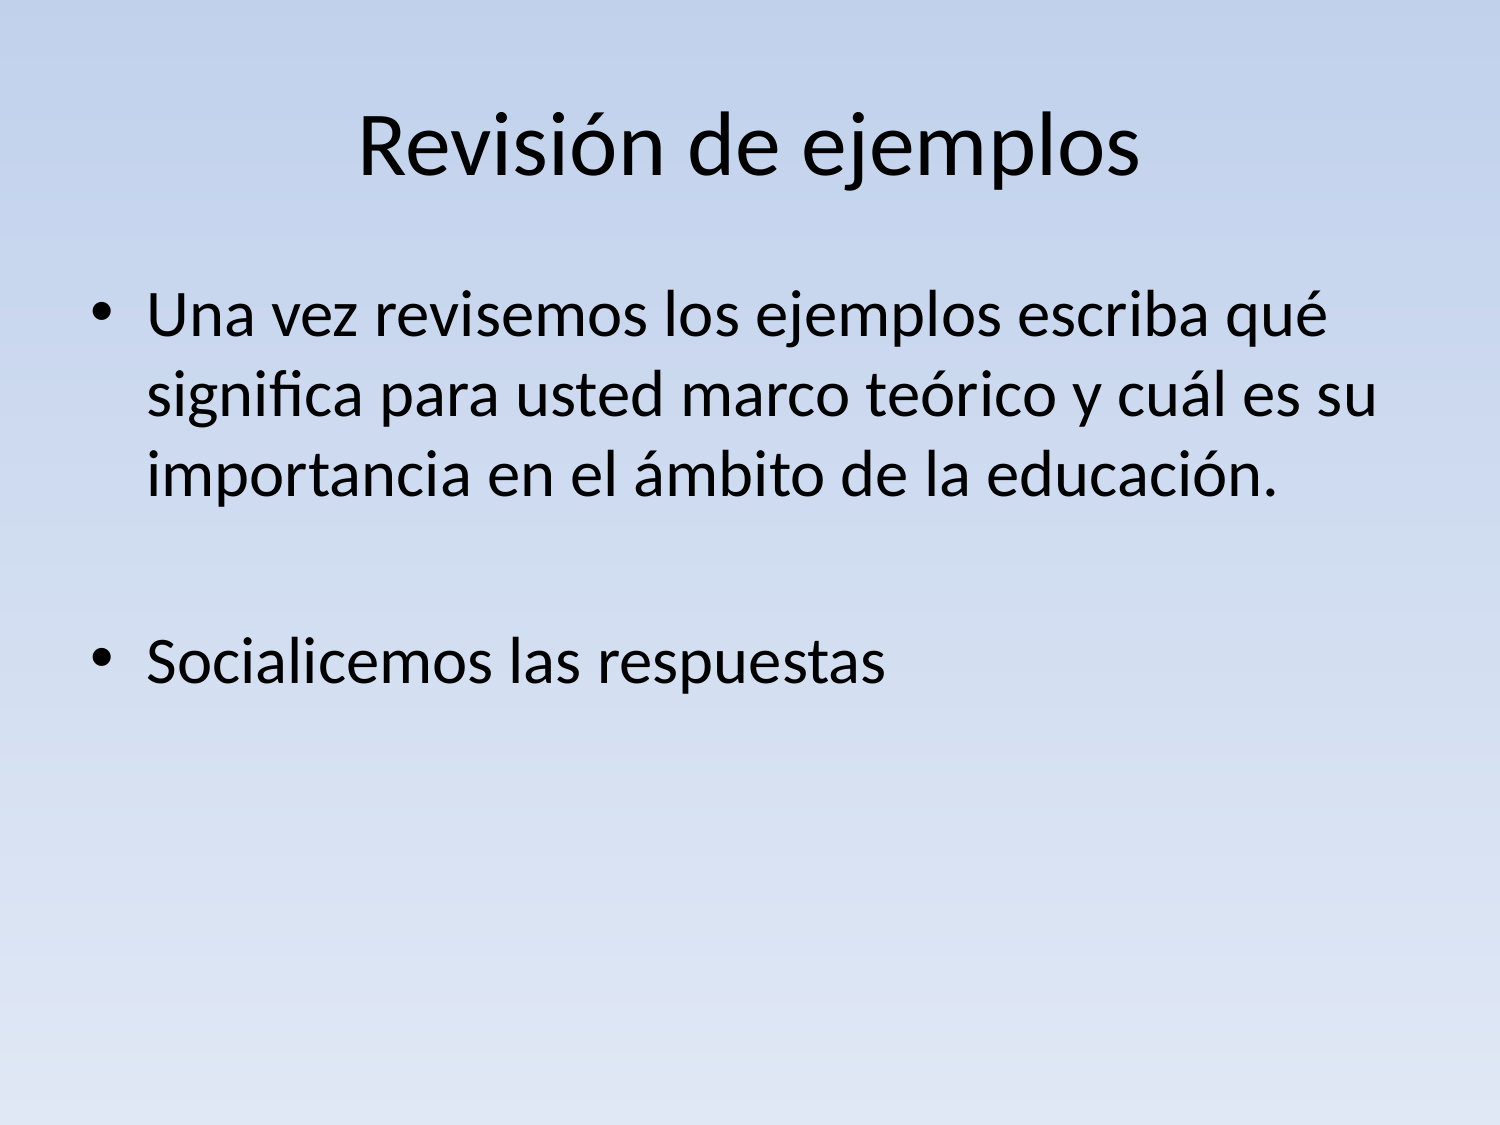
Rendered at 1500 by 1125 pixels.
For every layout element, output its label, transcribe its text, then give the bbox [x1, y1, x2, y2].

list Una vez revisemos los ejemplos escriba qué significa para usted marco teórico y cuál es su importancia en el ámbito de la educación. Socialicemos las respuestas [75, 262, 1425, 1005]
title Revisión de ejemplos [75, 45, 1425, 233]
